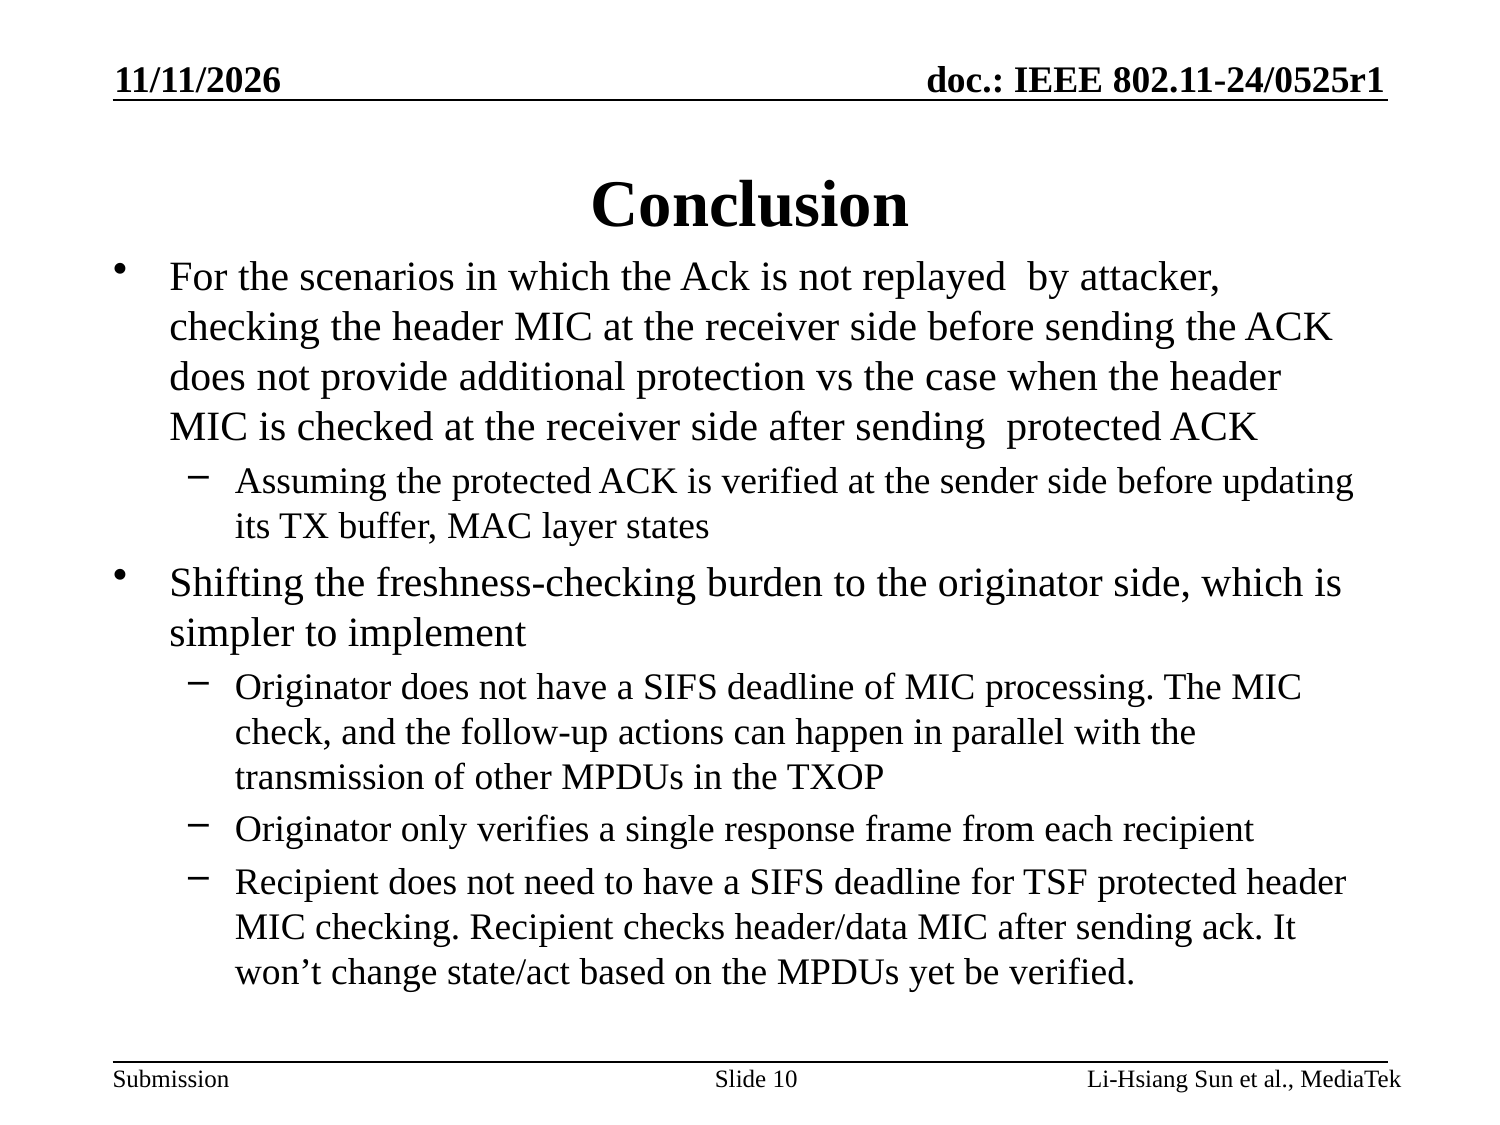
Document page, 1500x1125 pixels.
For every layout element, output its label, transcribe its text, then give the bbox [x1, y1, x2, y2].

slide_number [114, 54, 309, 101]
footer Li-Hsiang Sun et al., MediaTek [1076, 1061, 1402, 1093]
list For the scenarios in which the Ack is not replayed by attacker, checking the header MIC at the receiver side before sending the ACK does not provide additional protection vs the case when the header MIC is checked at the receiver side after sending protected ACK Assuming the protected ACK is verified at the sender side before updating its TX buffer, MAC layer states Shifting the freshness-checking burden to the originator side, which is simpler to implement Originator does not have a SIFS deadline of MIC processing. The MIC check, and the follow-up actions can happen in parallel with the transmission of other MPDUs in the TXOP Originator only verifies a single response frame from each recipient Recipient does not need to have a SIFS deadline for TSF protected header MIC checking. Recipient checks header/data MIC after sending ack. It won’t change state/act based on the MPDUs yet be verified. [97, 240, 1374, 979]
slide_number Slide 10 [712, 1061, 800, 1093]
title Conclusion [112, 112, 1388, 288]
